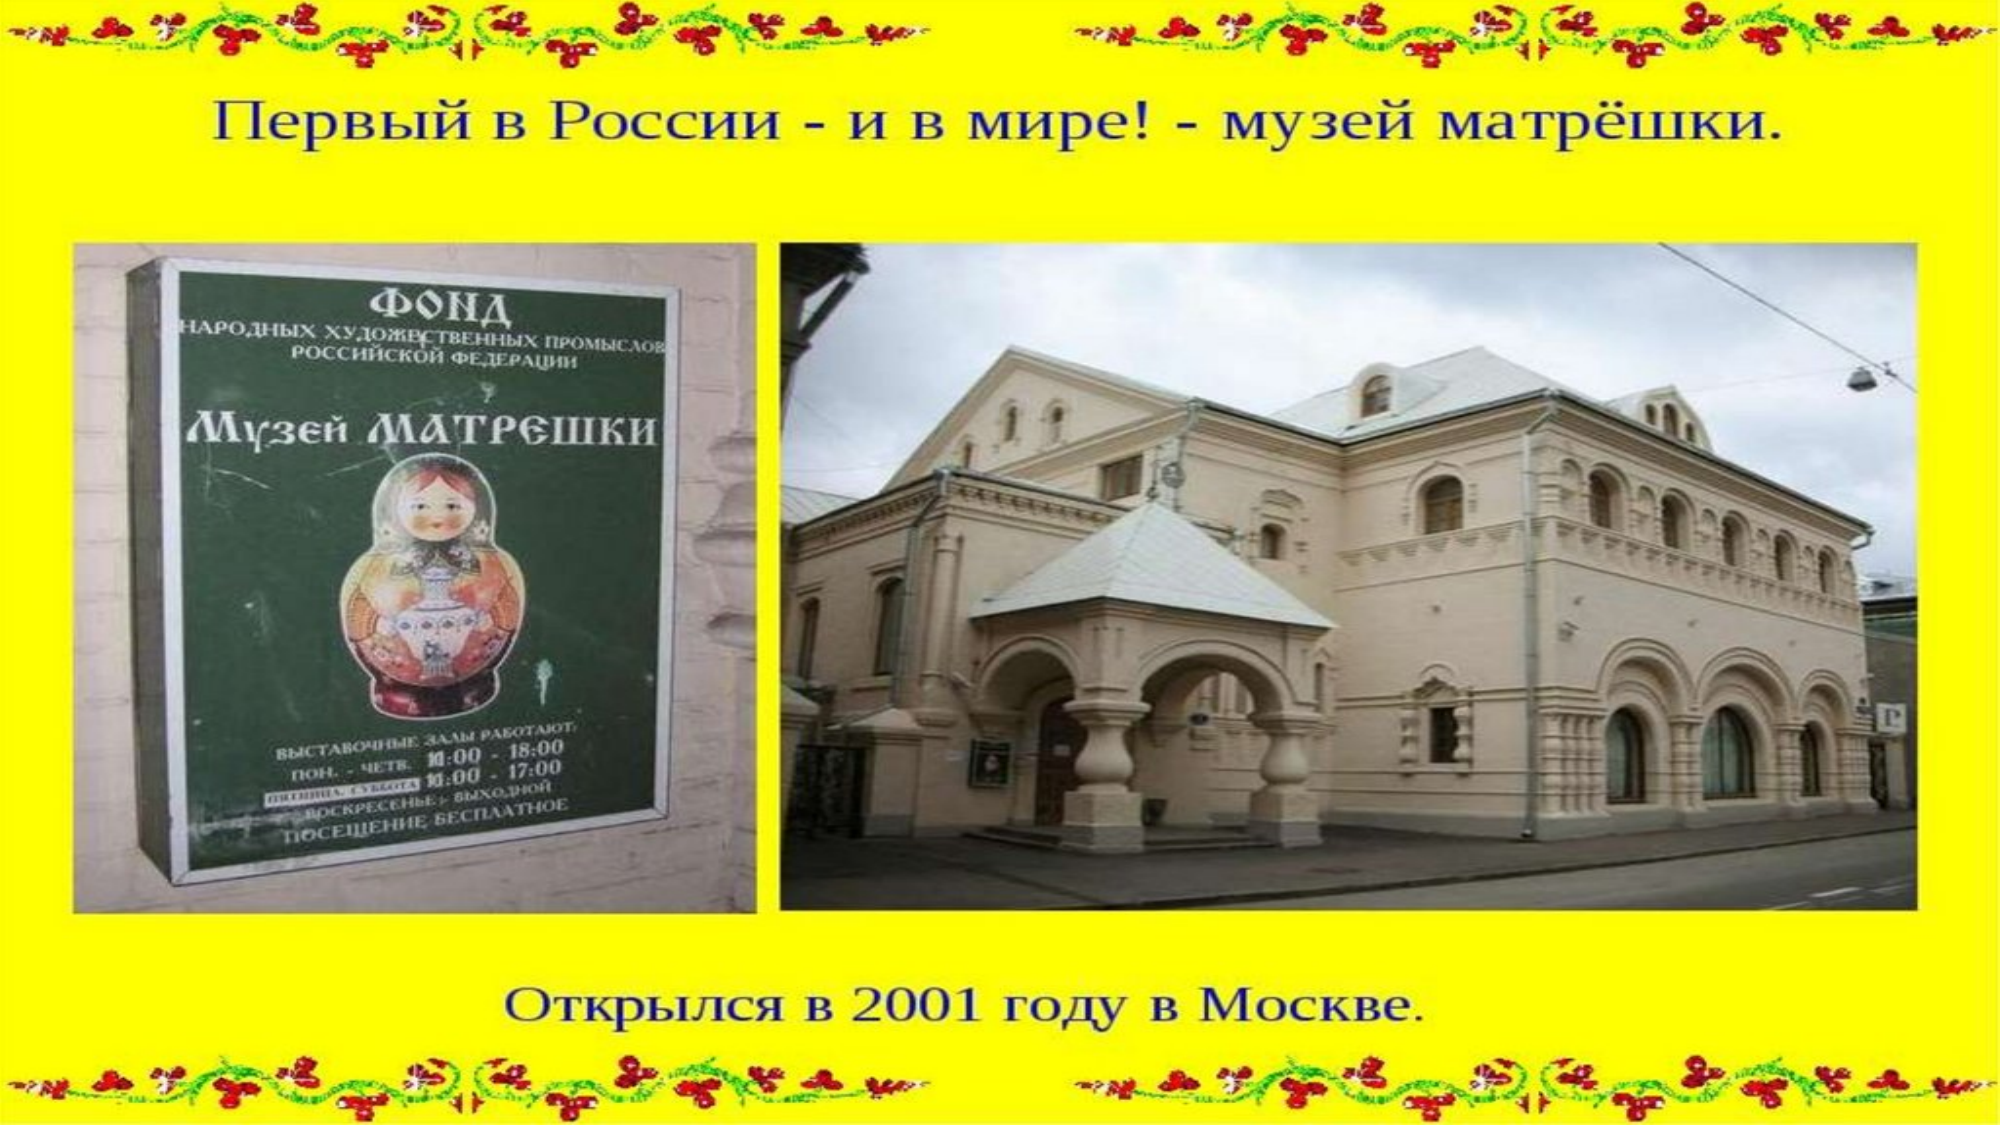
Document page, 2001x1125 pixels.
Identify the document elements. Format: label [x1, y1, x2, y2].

list [0, 0, 2000, 1125]
